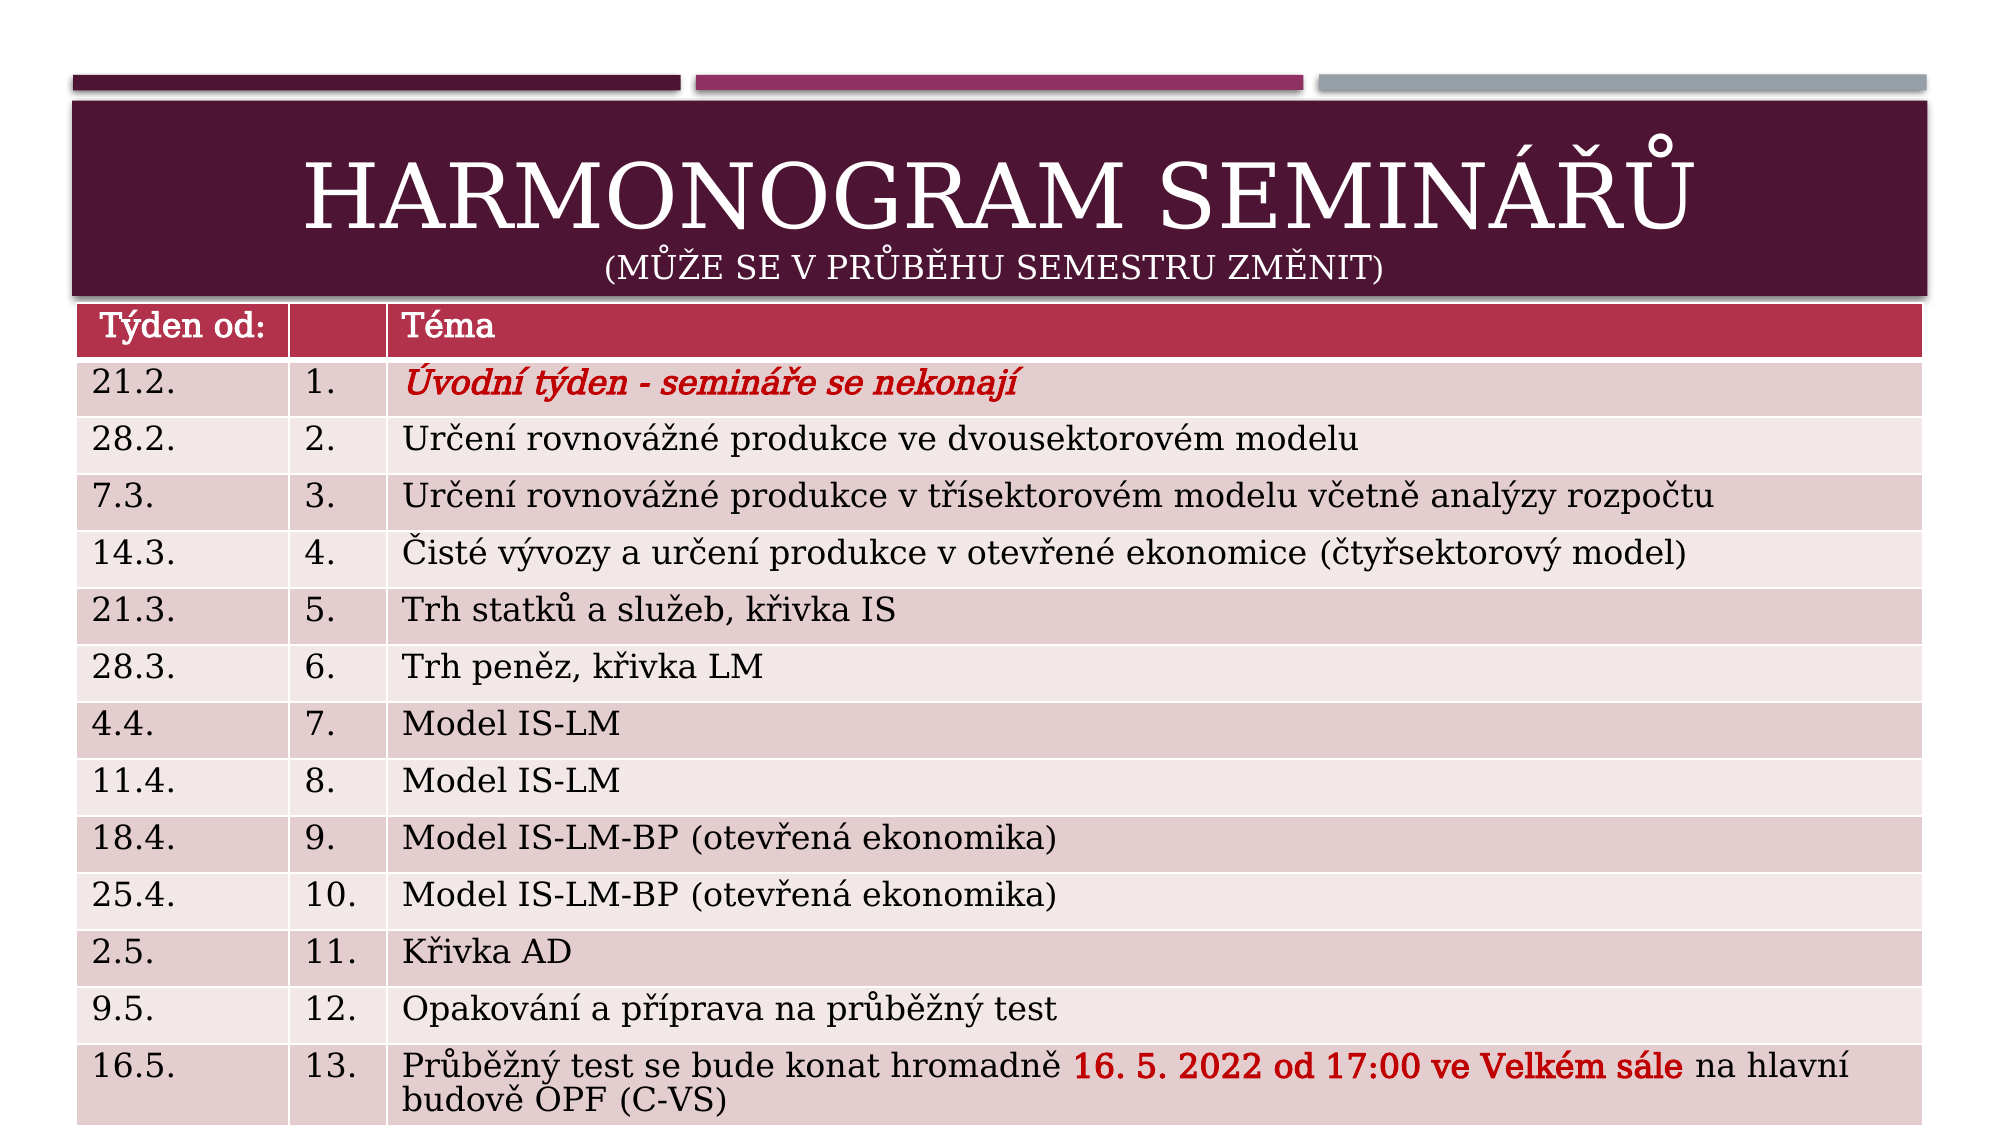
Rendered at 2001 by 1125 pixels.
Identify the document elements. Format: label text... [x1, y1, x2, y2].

table_cell 12. [290, 988, 386, 1043]
table_cell Trh peněz, křivka LM [388, 646, 1922, 701]
table_cell 11. [290, 931, 386, 986]
table_cell 1. [290, 363, 386, 416]
table_cell 6. [290, 646, 386, 701]
table_header Téma [388, 304, 1922, 357]
table_cell Trh statků a služeb, křivka IS [388, 589, 1922, 644]
table_cell Určení rovnovážné produkce ve dvousektorovém modelu [388, 418, 1922, 473]
table_cell 21.3. [77, 589, 288, 644]
table_cell 4.4. [77, 703, 288, 758]
table_cell 2. [290, 418, 386, 473]
table_cell Čisté vývozy a určení produkce v otevřené ekonomice (čtyřsektorový model) [388, 532, 1922, 587]
table_header [290, 304, 386, 357]
table_cell Model IS-LM-BP (otevřená ekonomika) [388, 817, 1922, 872]
table_cell Model IS-LM [388, 703, 1922, 758]
table_cell 13. [290, 1045, 386, 1125]
table_cell 16.5. [77, 1045, 288, 1125]
title Harmonogram Seminářů (může se V PRŮBĚHU SEMESTRU změnit) [95, 127, 1905, 294]
table_cell 3. [290, 475, 386, 530]
table_cell 21.2. [77, 363, 288, 416]
table_cell 28.3. [77, 646, 288, 701]
table_cell Úvodní týden - semináře se nekonají [388, 363, 1922, 416]
table_cell Opakování a příprava na průběžný test [388, 988, 1922, 1043]
table_cell 28.2. [77, 418, 288, 473]
table_cell Průběžný test se bude konat hromadně 16. 5. 2022 od 17:00 ve Velkém sále na hlavní budově OPF (C-VS) [388, 1045, 1922, 1125]
table_cell 9.5. [77, 988, 288, 1043]
table_cell 10. [290, 874, 386, 929]
table_cell 4. [290, 532, 386, 587]
table_cell 14.3. [77, 532, 288, 587]
table_cell Křivka AD [388, 931, 1922, 986]
table_cell 7. [290, 703, 386, 758]
table_cell 7.3. [77, 475, 288, 530]
table_cell 9. [290, 817, 386, 872]
table_cell 18.4. [77, 817, 288, 872]
table_cell 2.5. [77, 931, 288, 986]
table_cell Určení rovnovážné produkce v třísektorovém modelu včetně analýzy rozpočtu [388, 475, 1922, 530]
table_cell Model IS-LM [388, 760, 1922, 815]
table_cell 11.4. [77, 760, 288, 815]
table_cell 8. [290, 760, 386, 815]
table_cell 25.4. [77, 874, 288, 929]
table_header Týden od: [77, 304, 288, 357]
table_cell Model IS-LM-BP (otevřená ekonomika) [388, 874, 1922, 929]
table_cell 5. [290, 589, 386, 644]
